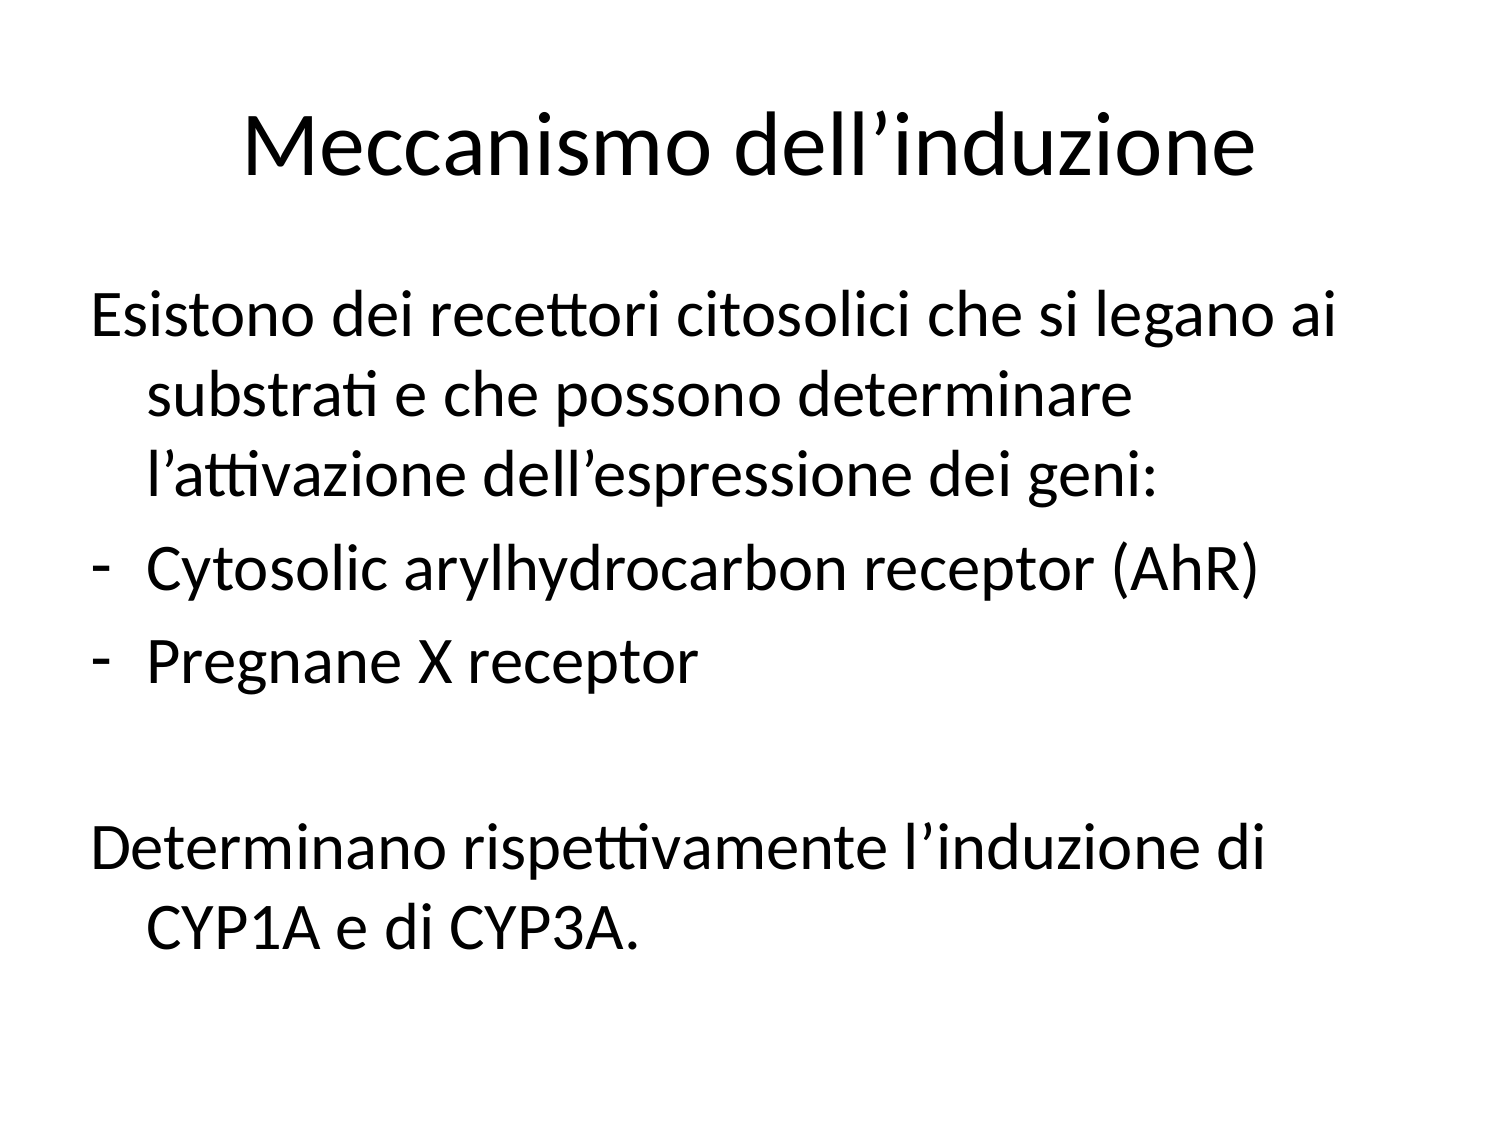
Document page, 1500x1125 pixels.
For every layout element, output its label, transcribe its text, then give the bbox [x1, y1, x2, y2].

title Meccanismo dell’induzione [75, 45, 1425, 233]
list Esistono dei recettori citosolici che si legano ai substrati e che possono determinare l’attivazione dell’espressione dei geni: Cytosolic arylhydrocarbon receptor (AhR) Pregnane X receptor Determinano rispettivamente l’induzione di CYP1A e di CYP3A. [75, 262, 1425, 1005]
